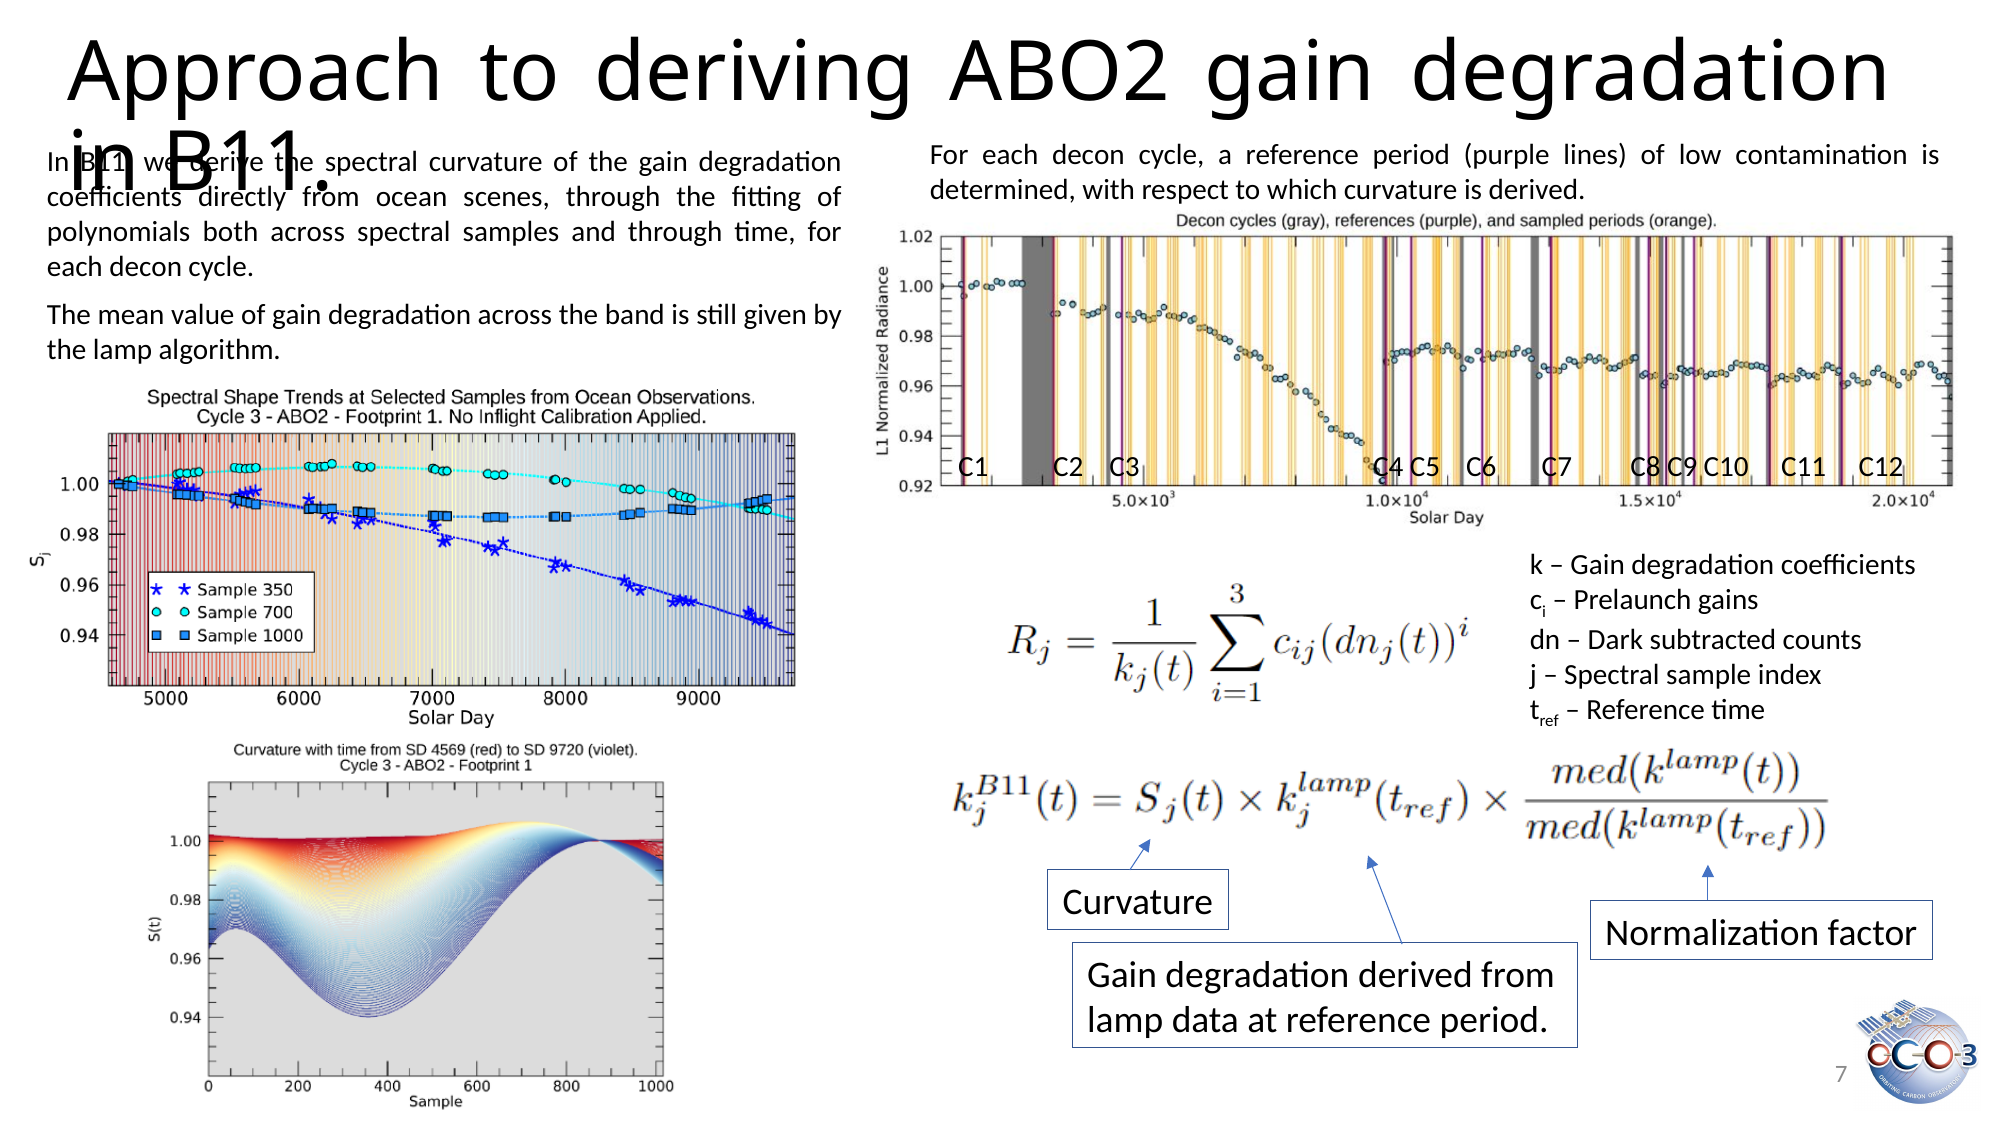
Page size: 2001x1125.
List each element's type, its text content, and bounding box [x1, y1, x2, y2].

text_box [1367, 855, 1403, 945]
slide_number 7 [1412, 1042, 1853, 1103]
picture [9, 378, 842, 1112]
picture [948, 570, 1830, 865]
text_box For each decon cycle, a reference period (purple lines) of low contamination is determined, with respect to which curvature is derived. [915, 127, 1956, 199]
text_box Gain degradation derived from lamp data at reference period. [1072, 942, 1578, 1048]
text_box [857, 199, 1968, 535]
text_box Curvature [1047, 869, 1229, 930]
picture [1853, 996, 1981, 1111]
text_box Approach to deriving ABO2 gain degradation in B11. [52, 21, 1907, 99]
text_box k – Gain degradation coefficients ci – Prelaunch gains dn – Dark subtracted counts j – Spectral sample index tref – Reference time [1515, 538, 1932, 738]
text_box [1129, 838, 1151, 870]
text_box In B11, we derive the spectral curvature of the gain degradation coefficients directly from ocean scenes, through the fitting of polynomials both across spectral samples and through time, for each decon cycle. The mean value of gain degradation across the band is still given by the lamp algorithm. [32, 135, 858, 373]
text_box Normalization factor [1590, 900, 1933, 960]
